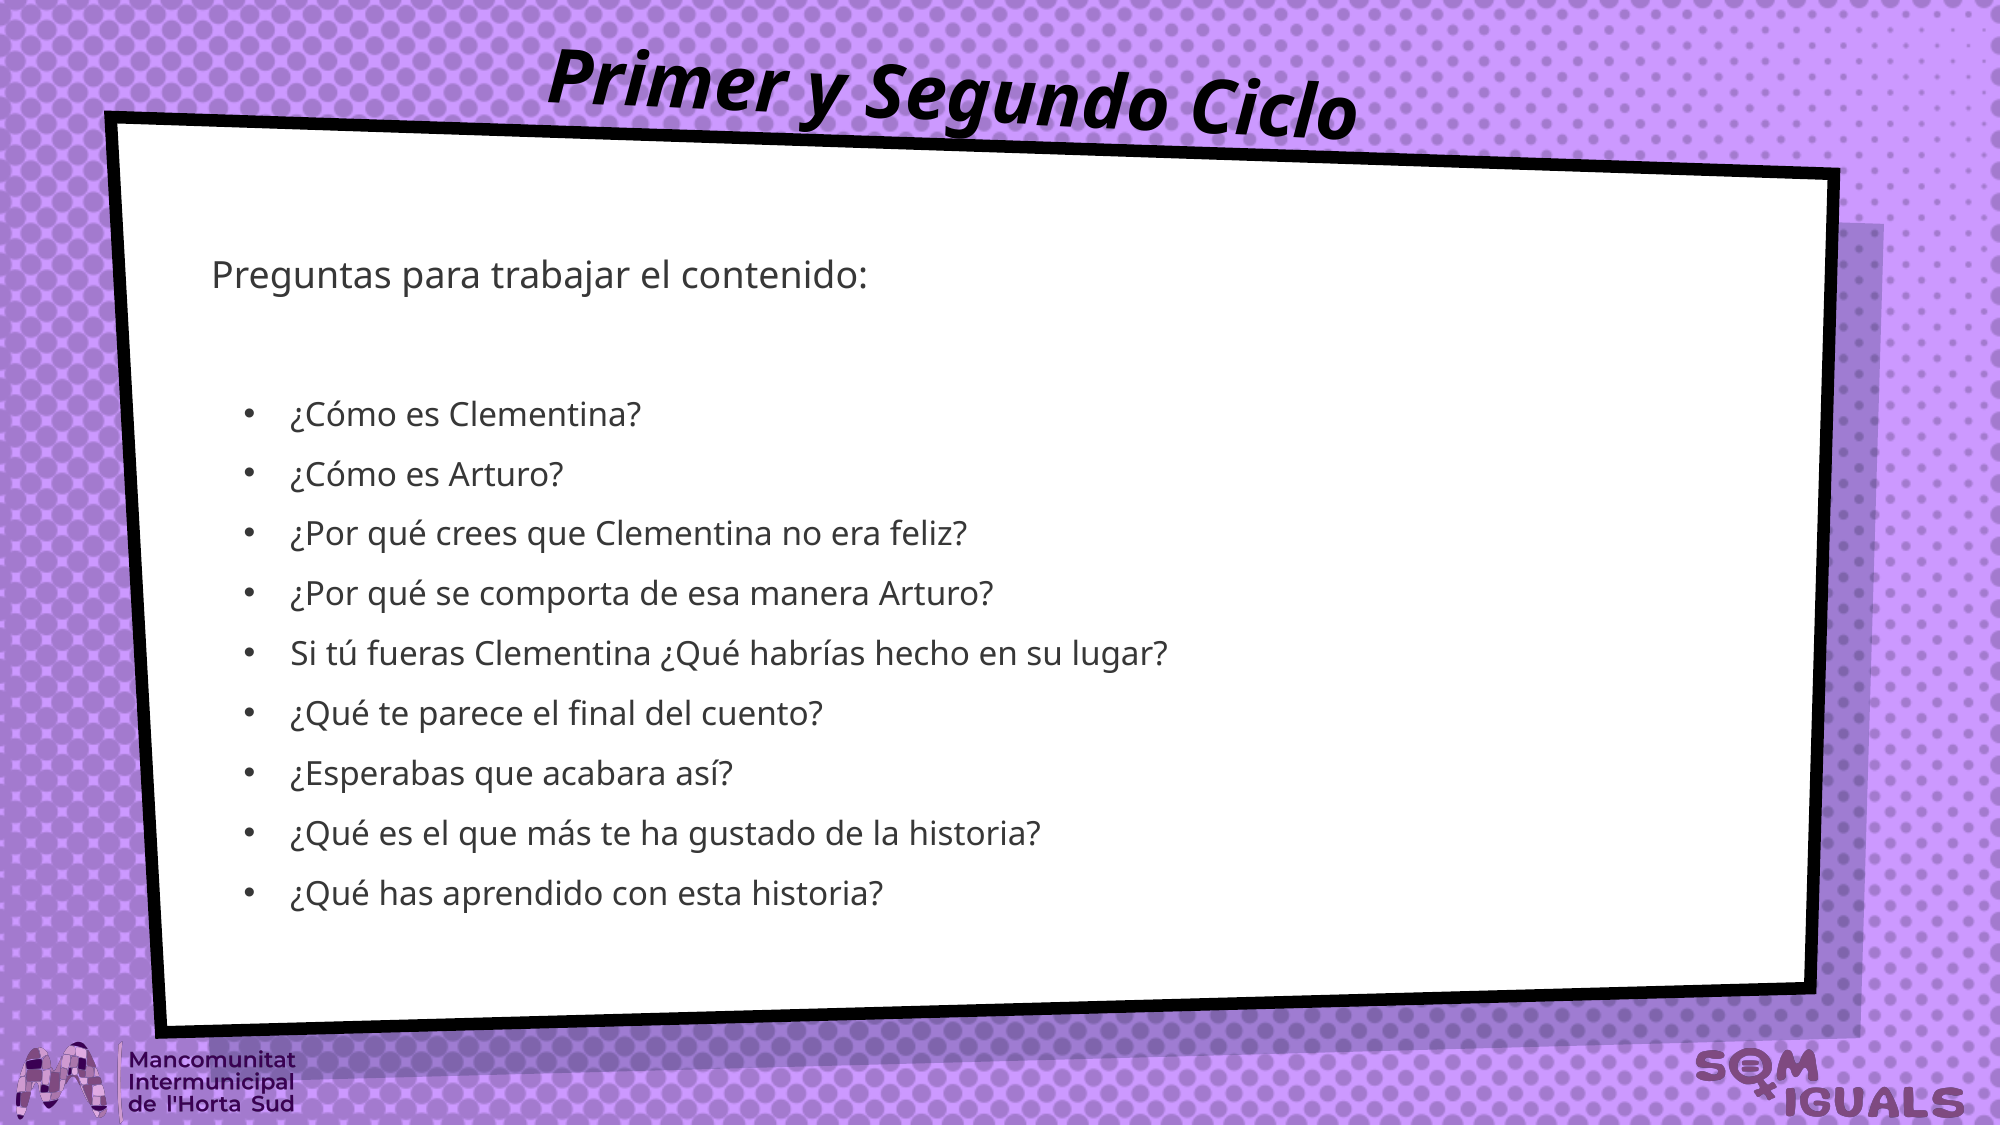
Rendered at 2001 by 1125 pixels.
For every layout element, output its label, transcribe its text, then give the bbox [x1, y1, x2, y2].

text_box ¿Cómo es Clementina? ¿Cómo es Arturo? ¿Por qué crees que Clementina no era feliz? ¿Por qué se comporta de esa manera Arturo? Si tú fueras Clementina ¿Qué habrías hecho en su lugar? ¿Qué te parece el final del cuento? ¿Esperabas que acabara así? ¿Qué es el que más te ha gustado de la historia? ¿Qué has aprendido con esta historia? [228, 365, 1623, 979]
picture [1696, 1048, 1964, 1118]
picture [16, 1041, 296, 1124]
text_box Preguntas para trabajar el contenido: [196, 243, 1197, 303]
title Primer y Segundo Ciclo [529, 0, 1471, 177]
